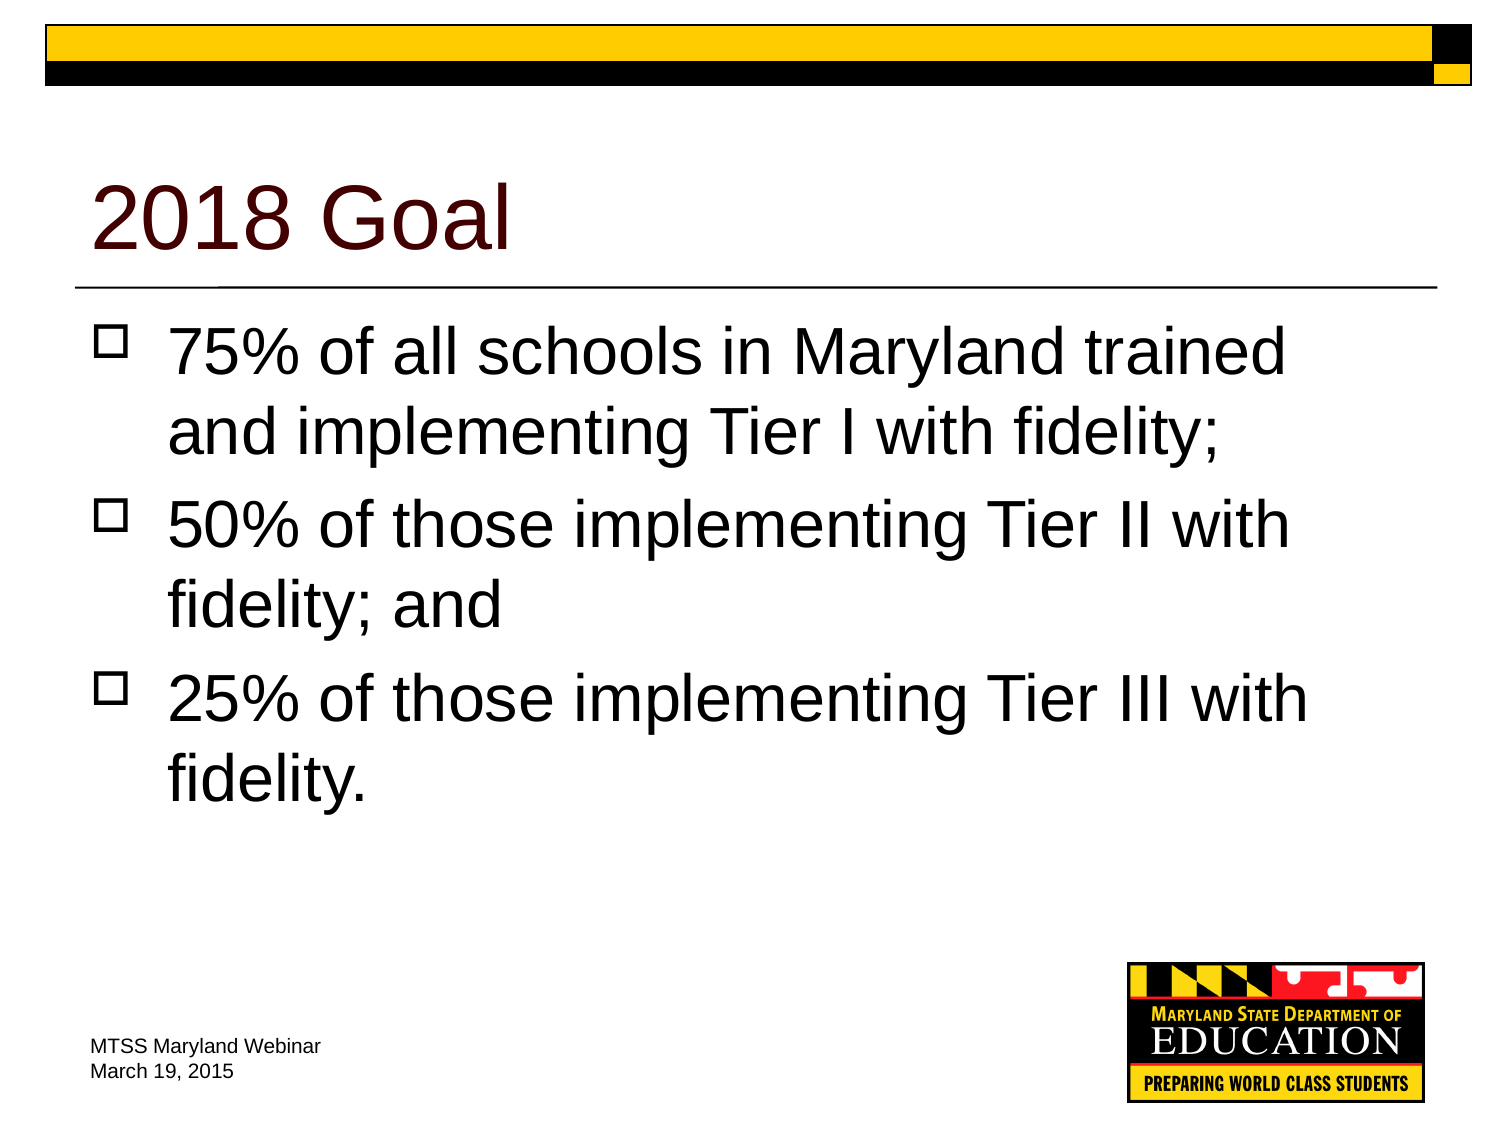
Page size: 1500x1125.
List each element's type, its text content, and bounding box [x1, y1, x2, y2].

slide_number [75, 1025, 350, 1100]
picture [1127, 1006, 1425, 1103]
list 75% of all schools in Maryland trained and implementing Tier I with fidelity; 50% of those implementing Tier II with fidelity; and 25% of those implementing Tier III with fidelity. [75, 299, 1425, 1006]
title 2018 Goal [75, 87, 1425, 275]
